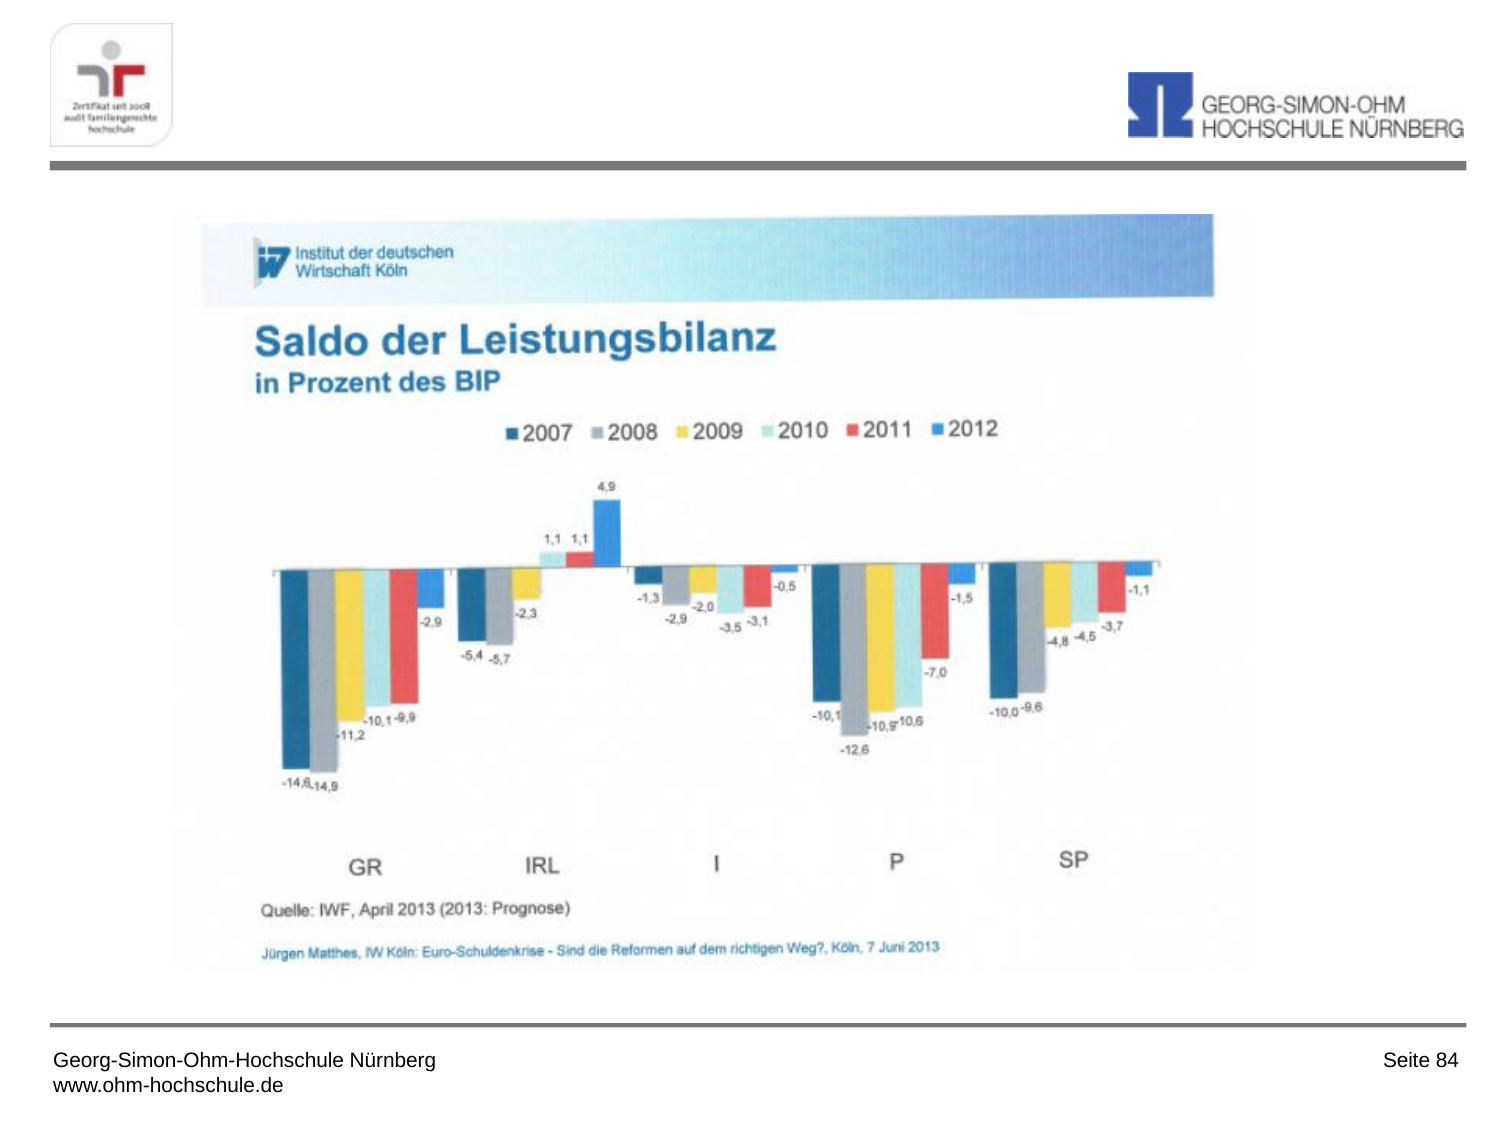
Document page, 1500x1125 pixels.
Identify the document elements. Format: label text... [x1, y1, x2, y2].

picture [50, 23, 173, 147]
footer Georg-Simon-Ohm-Hochschule Nürnberg www.ohm-hochschule.de [52, 1046, 1231, 1107]
picture [1128, 72, 1464, 138]
picture [170, 214, 1253, 973]
slide_number Seite 84 [1340, 1046, 1460, 1077]
